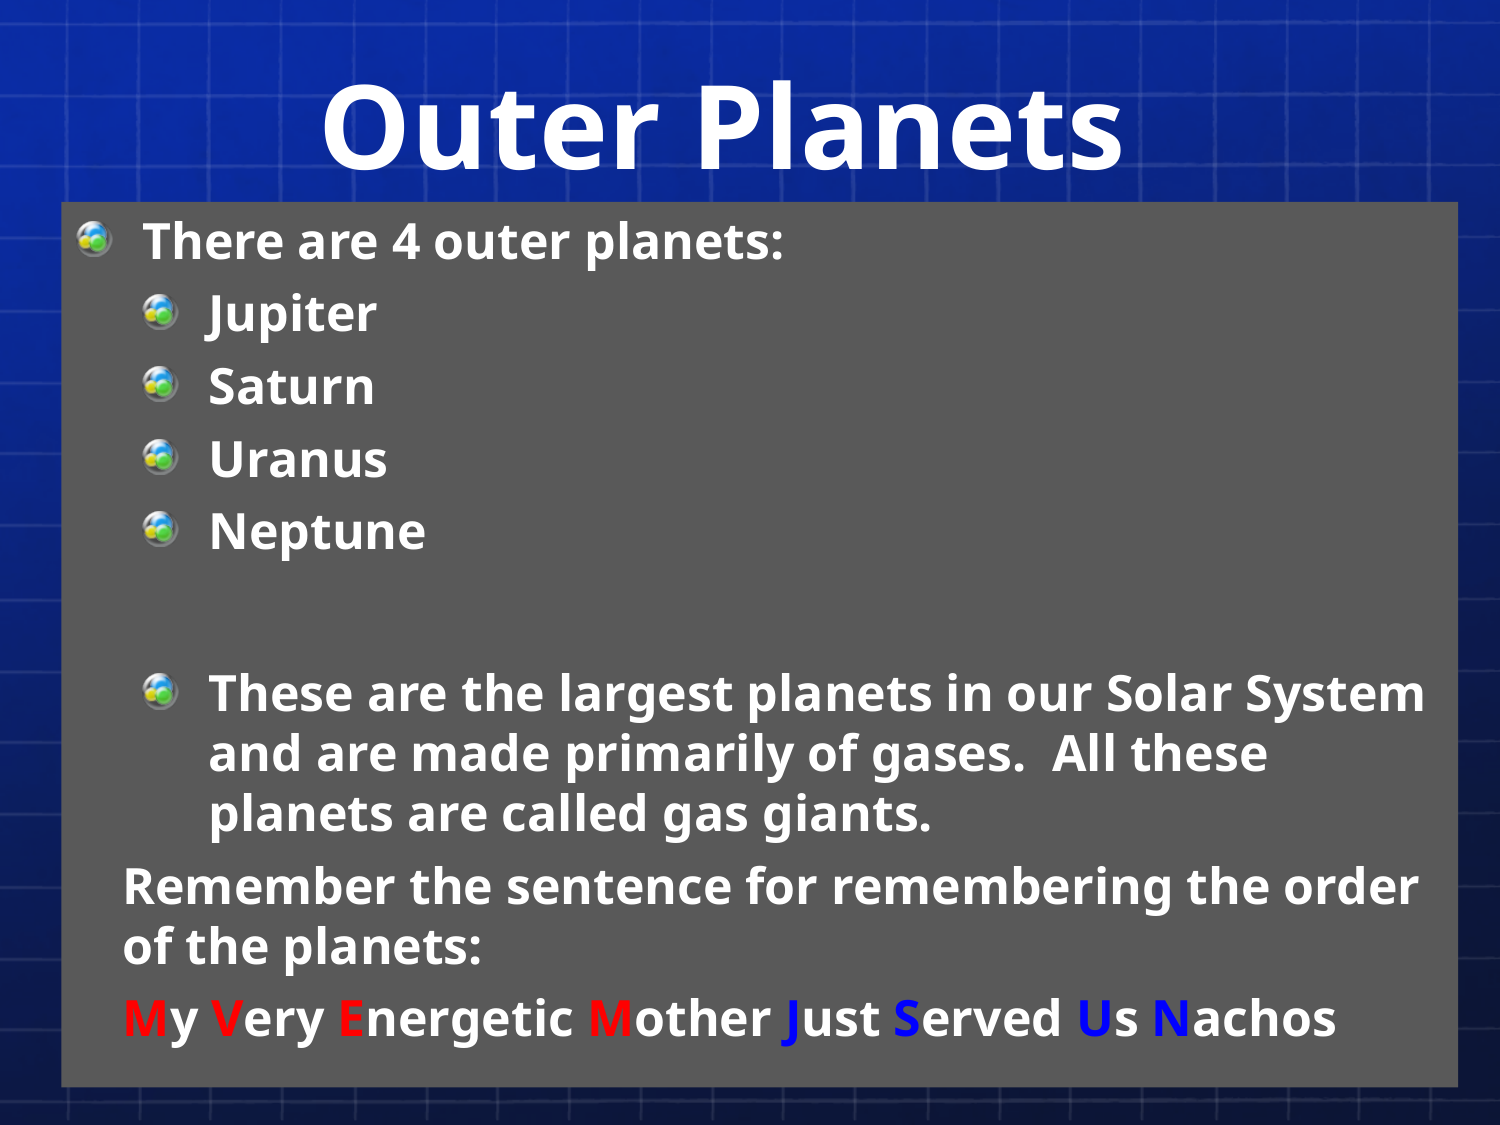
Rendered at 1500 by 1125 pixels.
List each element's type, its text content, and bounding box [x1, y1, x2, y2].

list There are 4 outer planets: Jupiter Saturn Uranus Neptune These are the largest planets in our Solar System and are made primarily of gases. All these planets are called gas giants. Remember the sentence for remembering the order of the planets: My Very Energetic Mother Just Served Us Nachos [61, 201, 1459, 1088]
title Outer Planets [89, 49, 1356, 196]
picture [0, 0, 1500, 1125]
